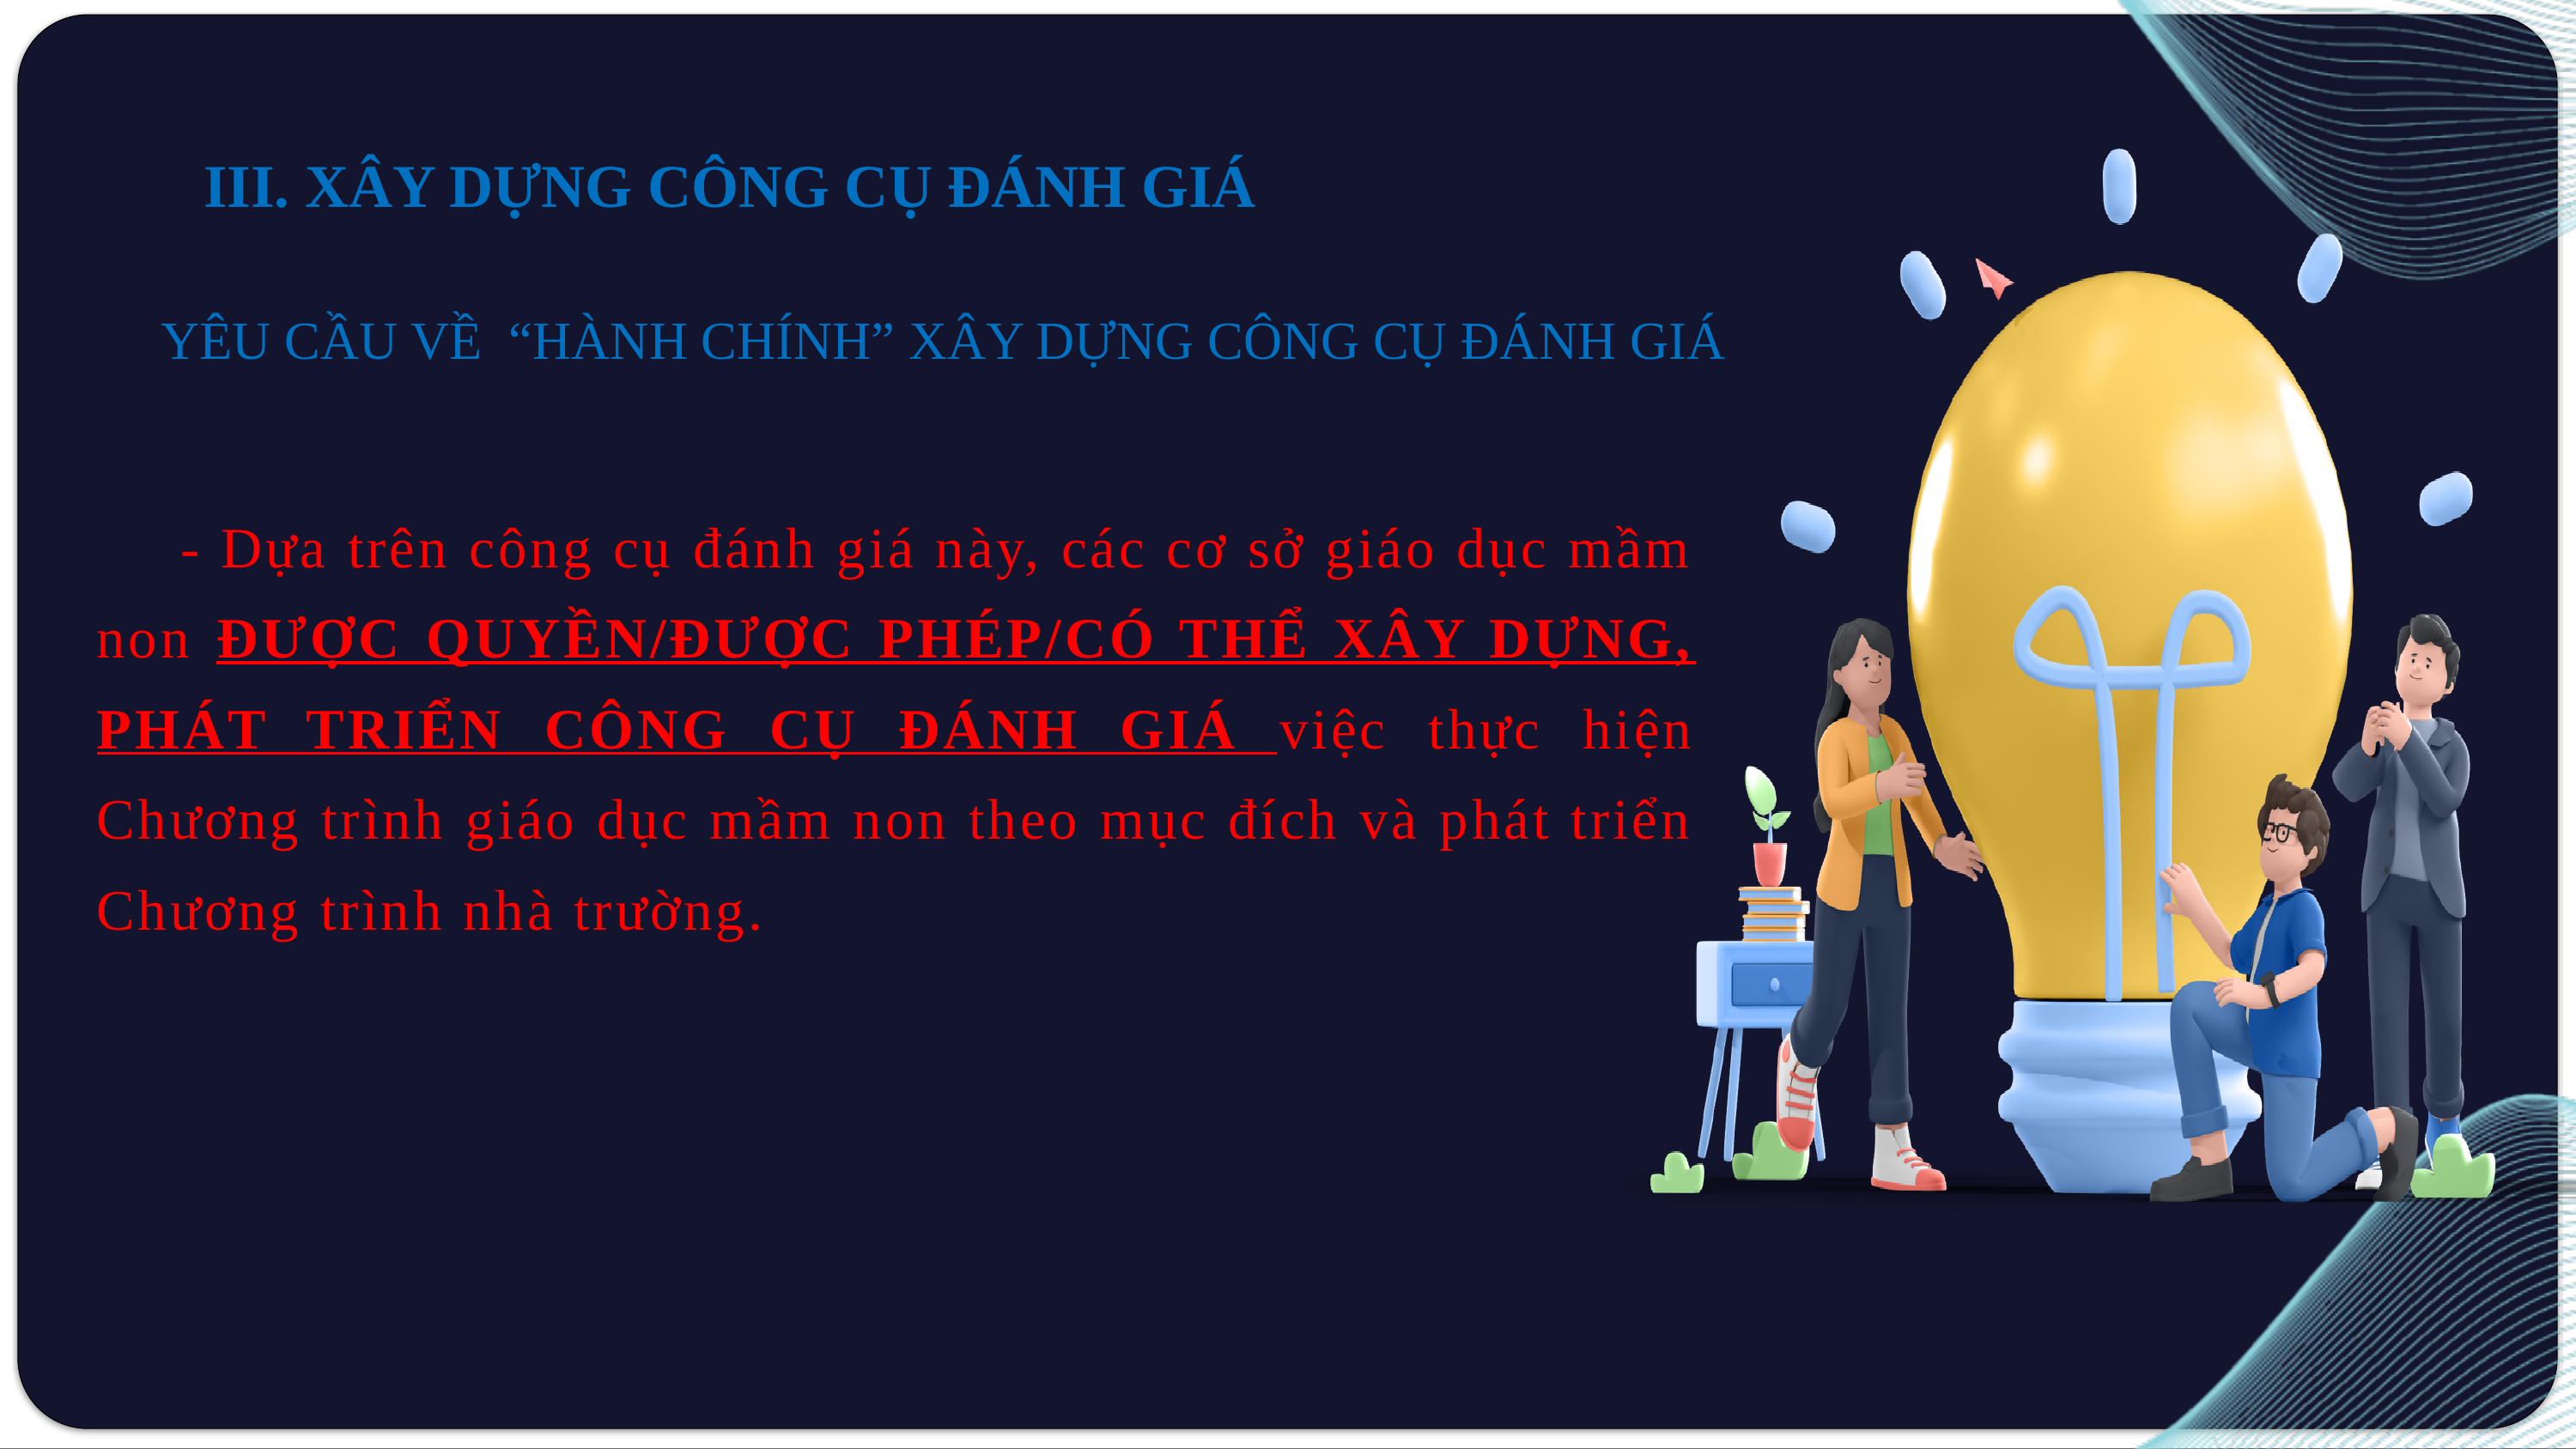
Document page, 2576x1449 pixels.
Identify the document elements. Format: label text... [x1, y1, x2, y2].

text_box - Dựa trên công cụ đánh giá này, các cơ sở giáo dục mầm non ĐƯỢC QUYỀN/ĐƯỢC PHÉP/CÓ THỂ XÂY DỰNG, PHÁT TRIỂN CÔNG CỤ ĐÁNH GIÁ việc thực hiện Chương trình giáo dục mầm non theo mục đích và phát triển Chương trình nhà trường. [96, 488, 1594, 1033]
picture [1599, 0, 2576, 1449]
text_box YÊU CẦU VỀ “HÀNH CHÍNH” XÂY DỰNG CÔNG CỤ ĐÁNH GIÁ [161, 294, 1594, 521]
text_box III. XÂY DỰNG CÔNG CỤ ĐÁNH GIÁ [204, 134, 1990, 220]
